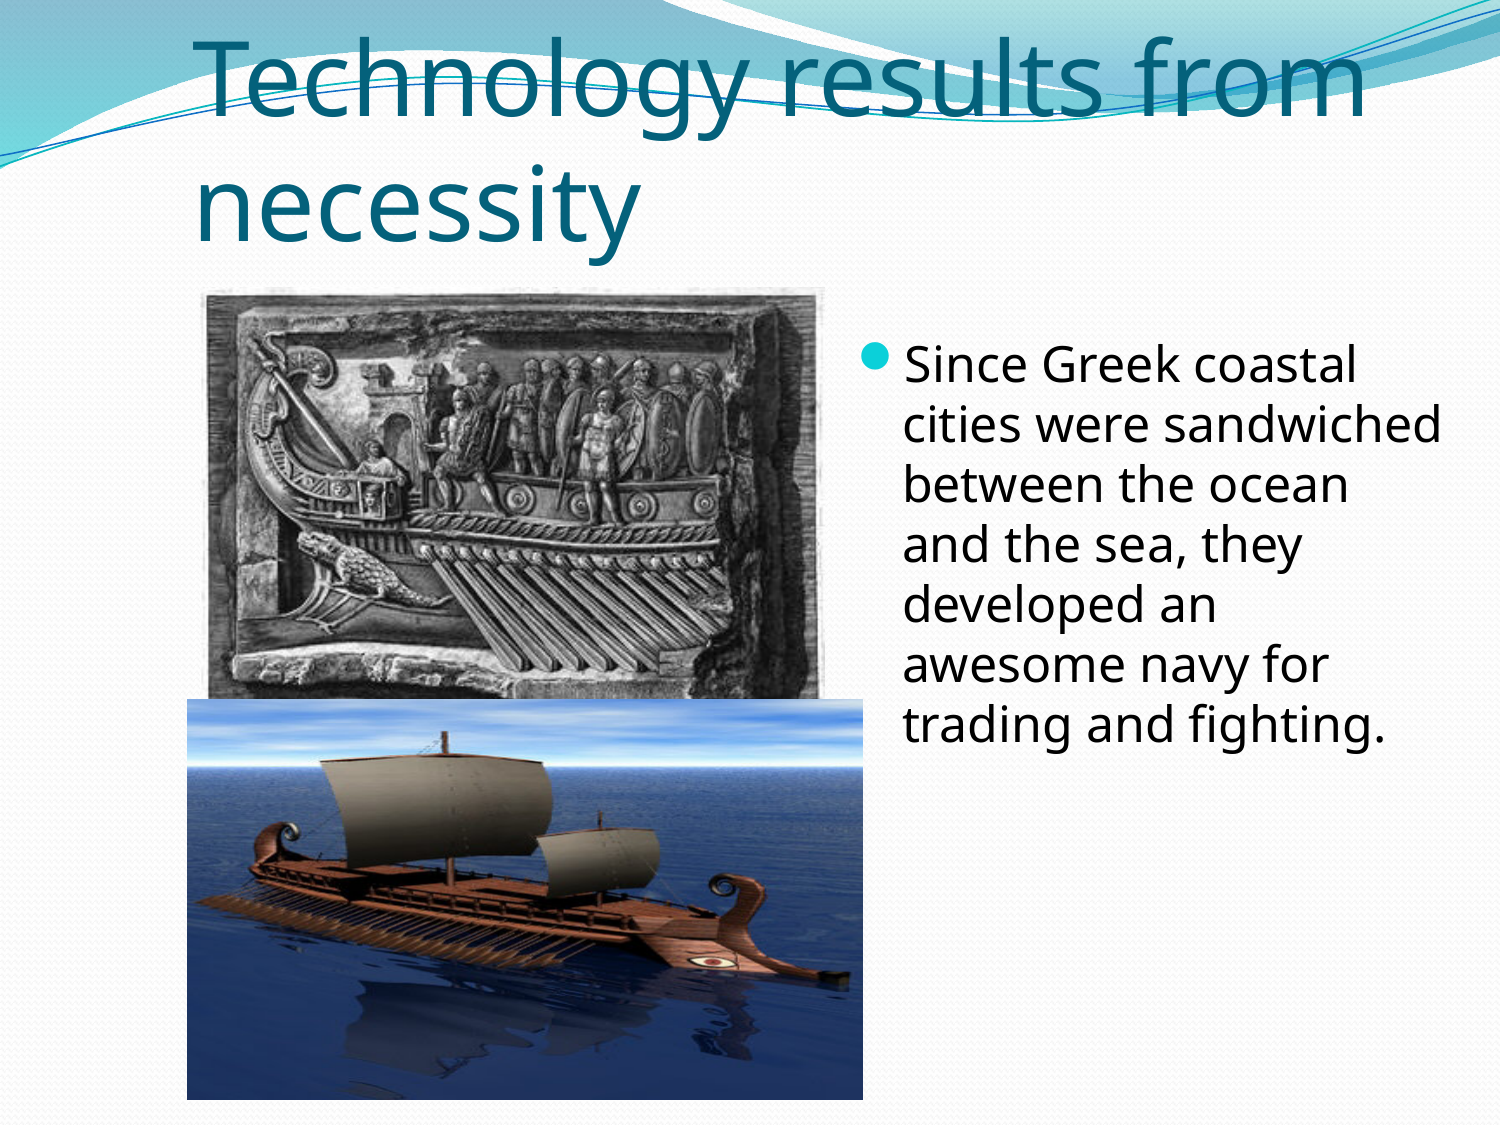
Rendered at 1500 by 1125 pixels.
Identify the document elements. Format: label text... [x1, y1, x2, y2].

title Technology results from necessity [192, 74, 1468, 263]
list Since Greek coastal cities were sandwiched between the ocean and the sea, they developed an awesome navy for trading and fighting. [842, 324, 1468, 1001]
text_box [199, 287, 826, 699]
picture [187, 699, 863, 1101]
